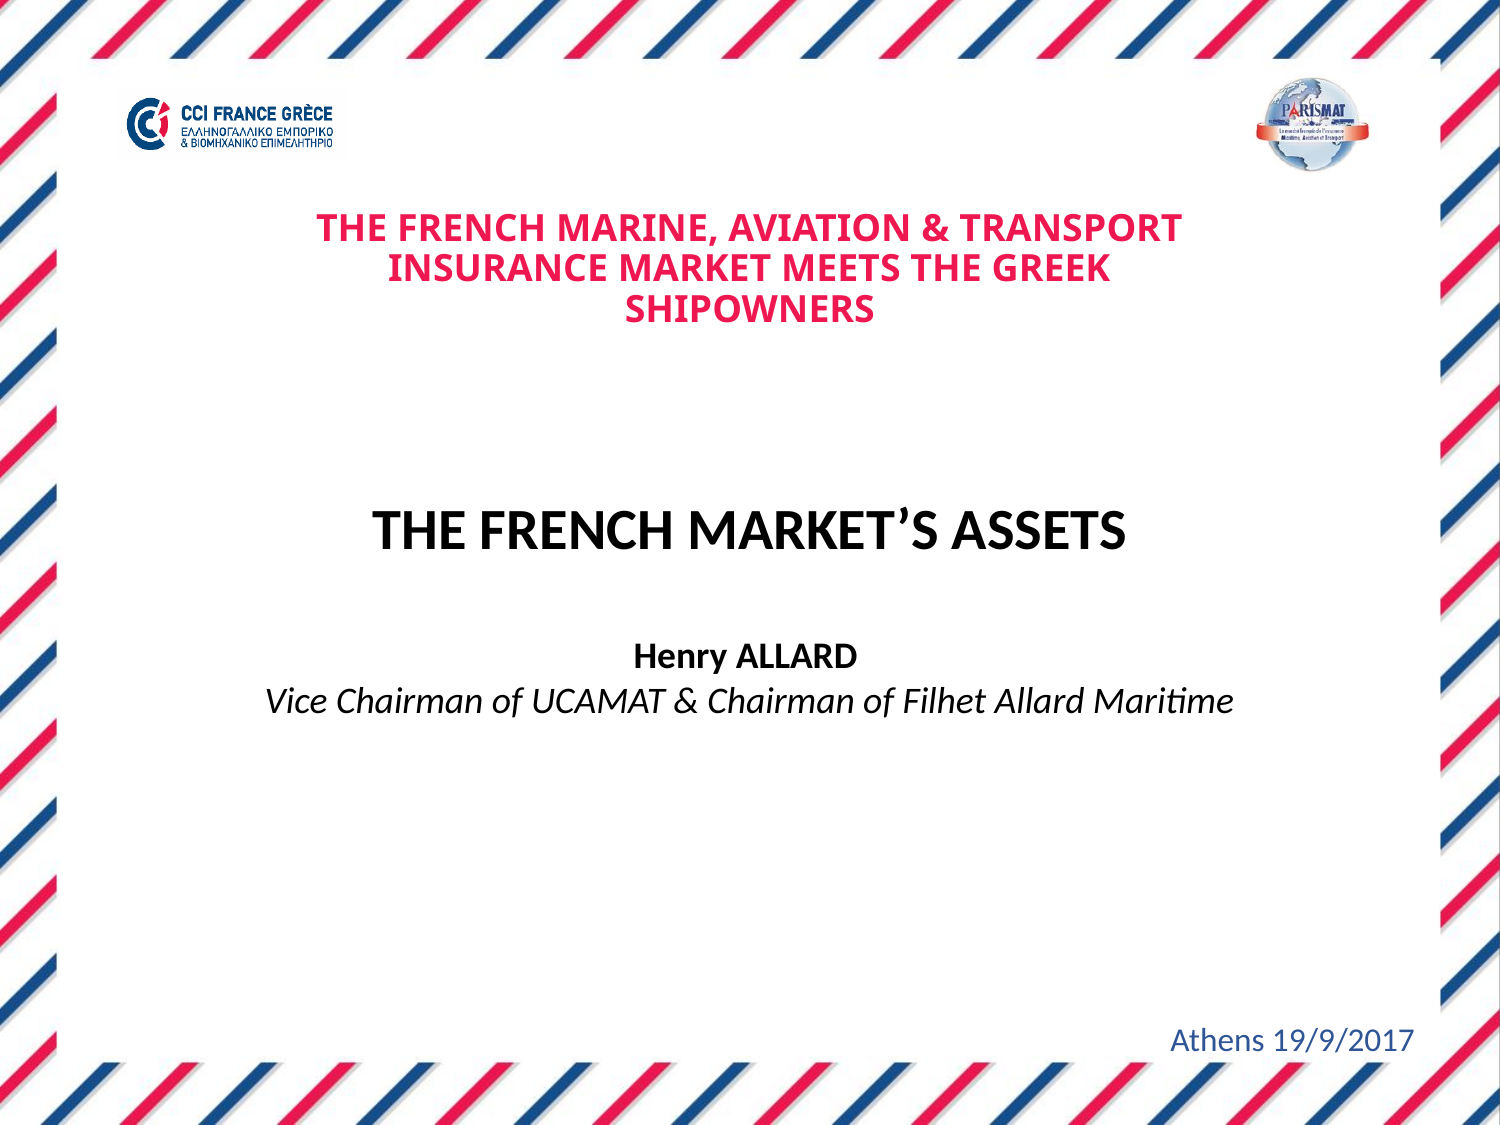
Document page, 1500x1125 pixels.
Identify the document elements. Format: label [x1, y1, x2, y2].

text_box [0, 0, 1500, 1125]
